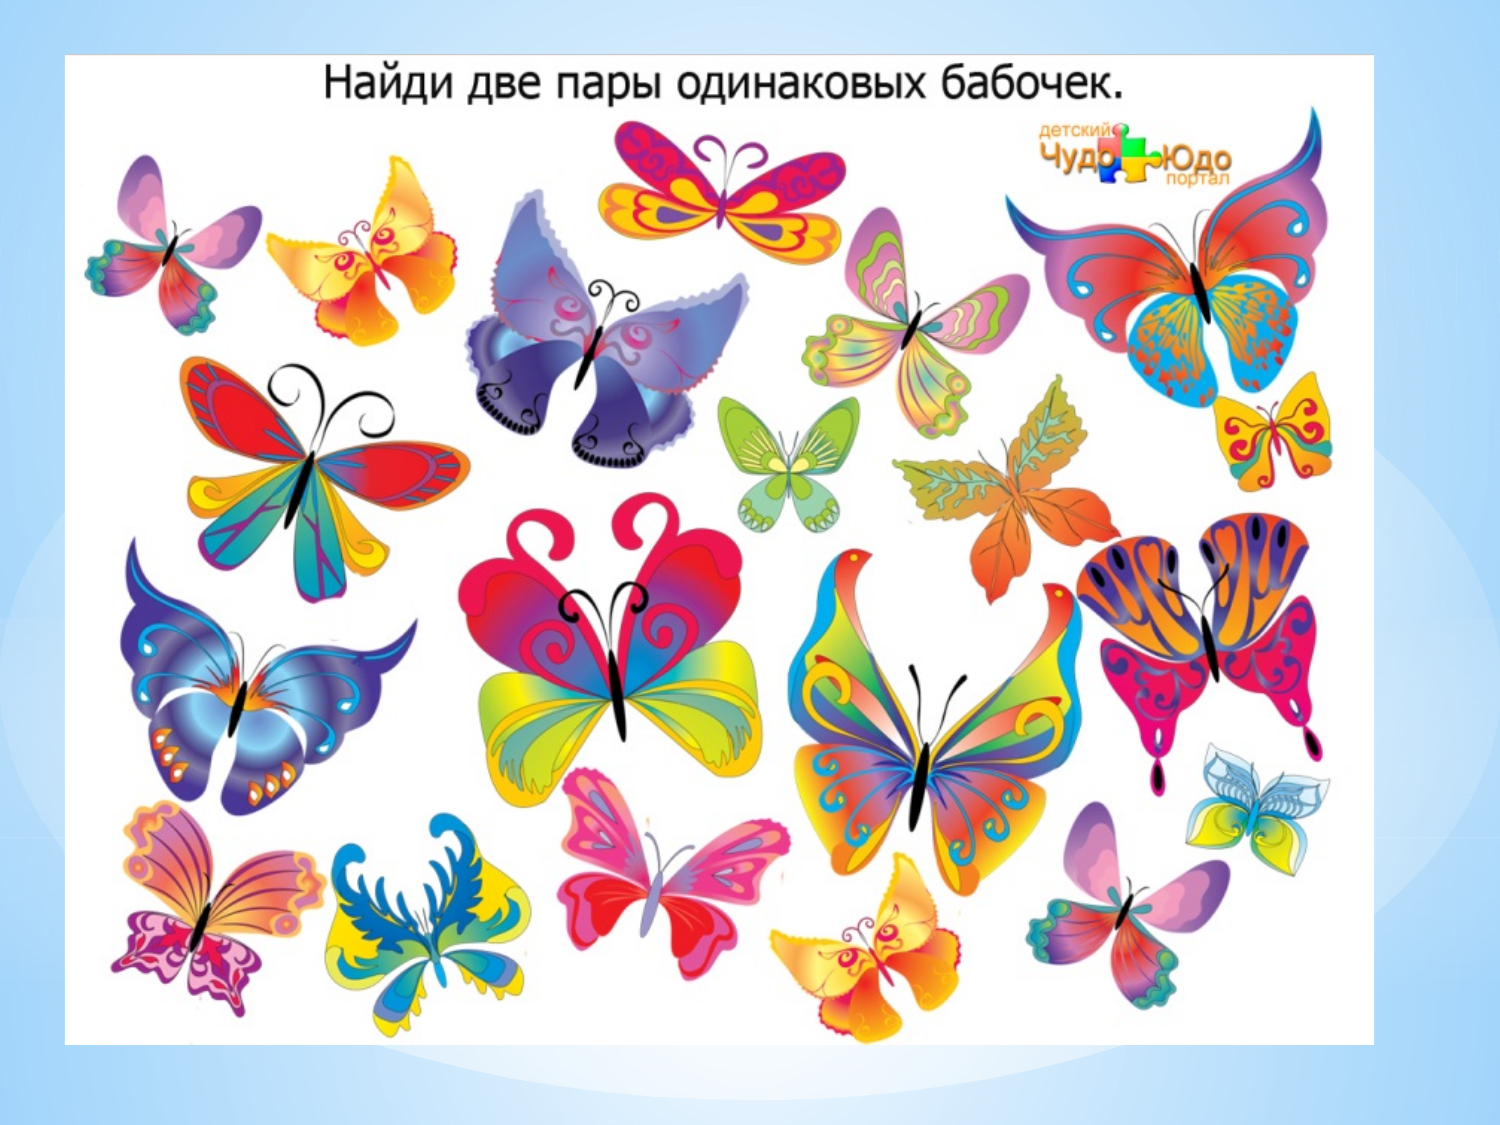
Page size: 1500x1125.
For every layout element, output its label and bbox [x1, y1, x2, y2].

picture [64, 54, 1375, 1045]
